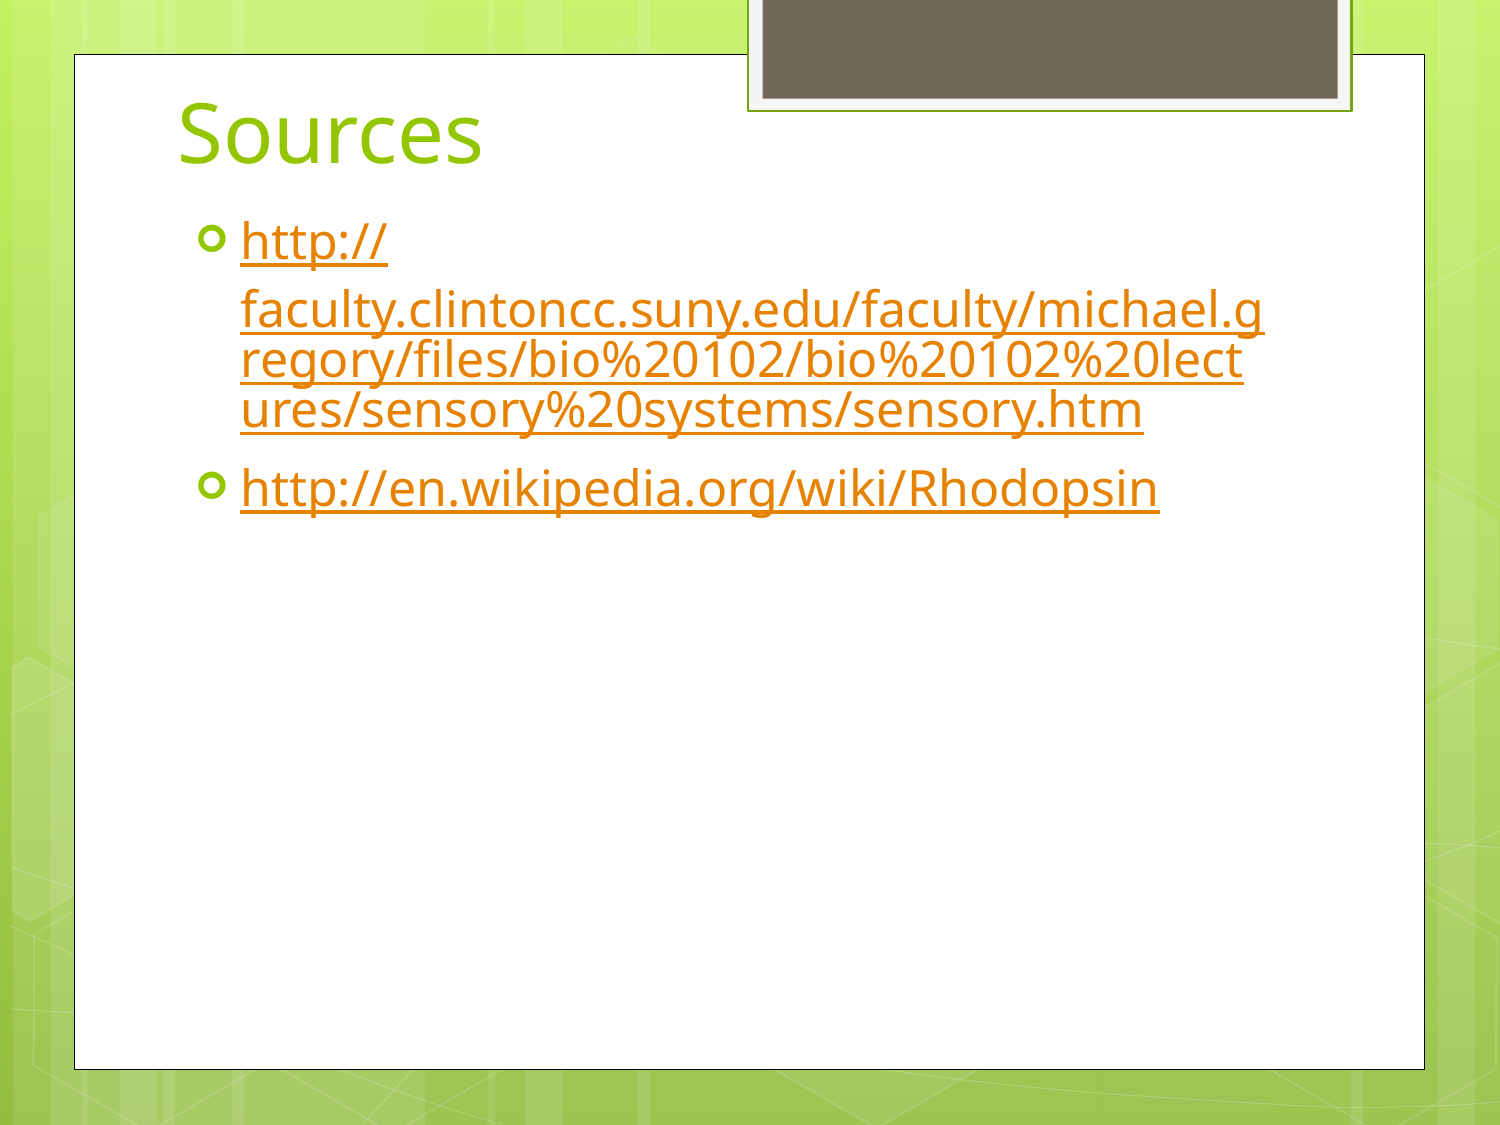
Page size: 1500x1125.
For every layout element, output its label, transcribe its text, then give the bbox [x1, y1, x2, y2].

list http://faculty.clintoncc.suny.edu/faculty/michael.gregory/files/bio%20102/bio%20102%20lectures/sensory%20systems/sensory.htm http://en.wikipedia.org/wiki/Rhodopsin [168, 202, 1281, 778]
title Sources [162, 0, 1315, 188]
